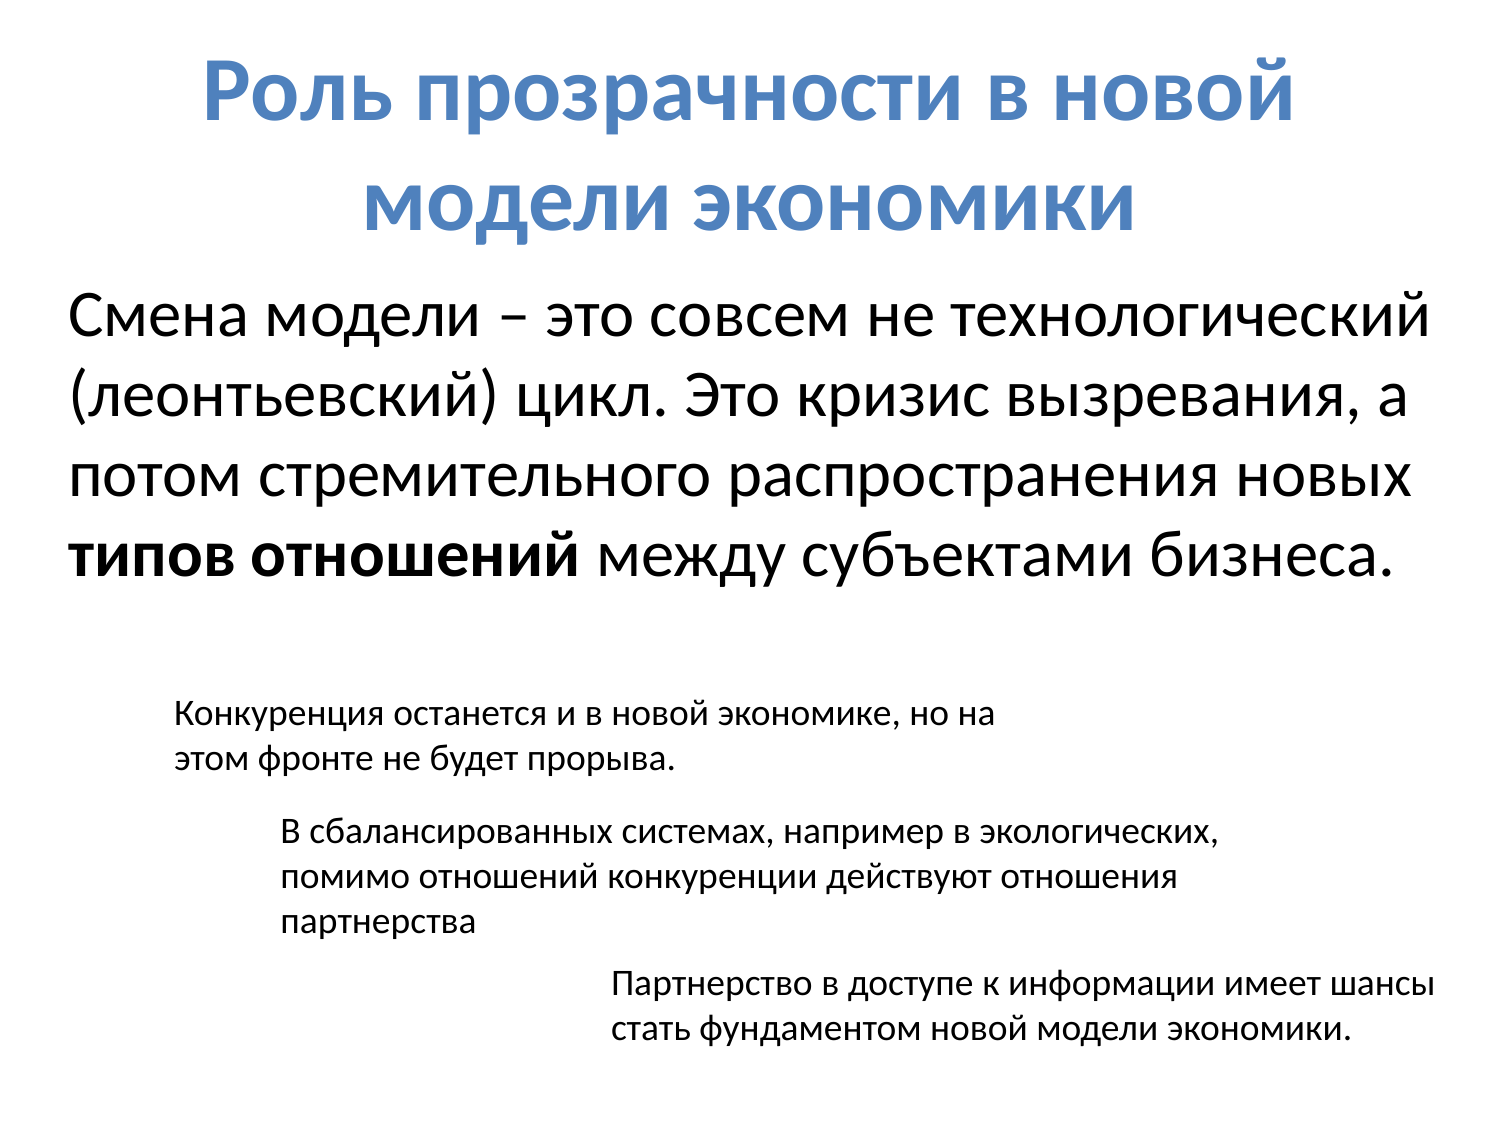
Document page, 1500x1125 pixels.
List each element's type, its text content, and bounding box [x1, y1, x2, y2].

text_box Партнерство в доступе к информации имеет шансы стать фундаментом новой модели экономики. [596, 950, 1459, 1055]
title Роль прозрачности в новой модели экономики [75, 45, 1425, 233]
text_box В сбалансированных системах, например в экологических, помимо отношений конкуренции действуют отношения партнерства [265, 798, 1270, 949]
list Смена модели – это совсем не технологический (леонтьевский) цикл. Это кризис вызревания, а потом стремительного распространения новых типов отношений между субъектами бизнеса. [53, 262, 1447, 1005]
text_box Конкуренция останется и в новой экономике, но на этом фронте не будет прорыва. [159, 680, 1090, 786]
